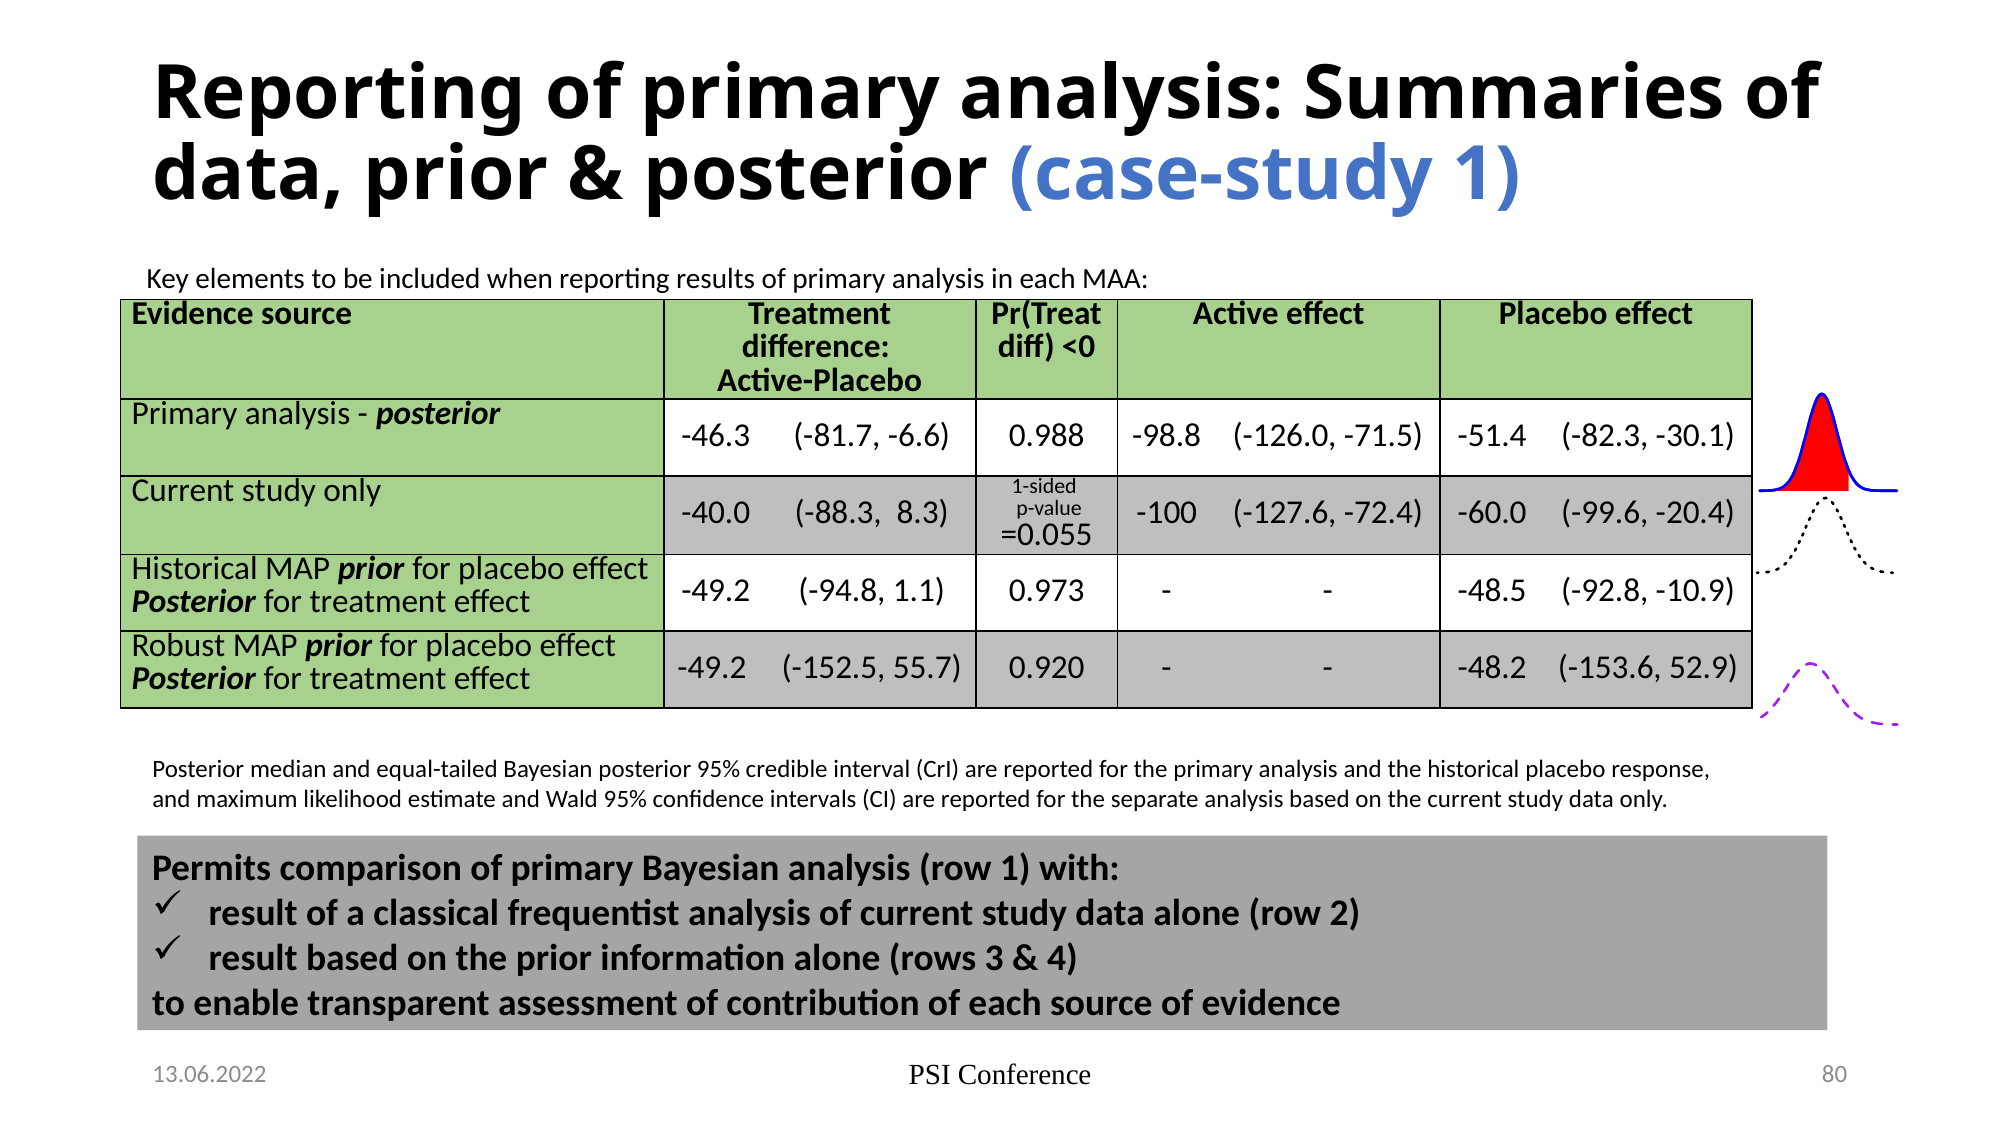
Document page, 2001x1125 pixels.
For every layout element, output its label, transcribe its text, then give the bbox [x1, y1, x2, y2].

table_cell Historical MAP prior for placebo effect Posterior for treatment effect [121, 555, 663, 630]
table_cell 0.973 [977, 555, 1117, 630]
table_cell (-82.3, -30.1) [1544, 400, 1751, 475]
table_cell - [1216, 632, 1439, 707]
footer PSI Conference [662, 1042, 1338, 1103]
table_cell -51.4 [1441, 400, 1544, 475]
table_cell -48.2 [1441, 632, 1544, 707]
table_cell - [1118, 555, 1216, 630]
table_header Evidence source [121, 300, 663, 398]
table_cell -100 [1118, 477, 1216, 554]
table_cell 1-sided p-value =0.055 [977, 477, 1117, 554]
table_cell -49.2 [665, 632, 768, 707]
table_cell -49.2 [665, 555, 768, 630]
table_cell (-153.6, 52.9) [1544, 632, 1751, 707]
table_cell Current study only [121, 477, 663, 554]
title Reporting of primary analysis: Summaries of data, prior & posterior (case-study 1) [137, 26, 1863, 244]
text_box Key elements to be included when reporting results of primary analysis in each MAA: [131, 251, 1751, 302]
picture [1749, 383, 1940, 606]
text_box Posterior median and equal-tailed Bayesian posterior 95% credible interval (CrI) are reported for the primary analysis and the historical placebo response, and maximum likelihood estimate and Wald 95% confidence intervals (CI) are reported for the separate analysis based on the current study data only. [137, 745, 1757, 820]
picture [1754, 617, 1941, 757]
table_cell -48.5 [1441, 555, 1544, 630]
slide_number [137, 1042, 588, 1103]
table_cell (-94.8, 1.1) [768, 555, 975, 630]
table_header Treatment difference: Active-Placebo [665, 302, 975, 398]
table_cell - [1118, 632, 1216, 707]
text_box Permits comparison of primary Bayesian analysis (row 1) with: result of a classical frequentist analysis of current study data alone (row 2) result based on the prior information alone (rows 3 & 4) to enable transparent assessment of contribution of each source of evidence [137, 835, 1828, 1031]
table_cell - [1216, 555, 1439, 630]
table_cell (-88.3, 8.3) [768, 477, 975, 554]
table_cell Robust MAP prior for placebo effect Posterior for treatment effect [121, 632, 663, 707]
table_cell Primary analysis - posterior [121, 400, 663, 475]
table_cell -98.8 [1118, 400, 1216, 475]
table_cell (-126.0, -71.5) [1216, 400, 1439, 475]
table_cell 0.988 [977, 400, 1117, 475]
table_cell 0.920 [977, 632, 1117, 707]
table_cell (-99.6, -20.4) [1544, 477, 1749, 554]
table_cell (-152.5, 55.7) [768, 632, 975, 707]
table_cell -46.3 [665, 400, 768, 475]
table_header Pr(Treat diff) <0 [977, 302, 1117, 398]
table_cell -40.0 [665, 477, 768, 554]
table_header Placebo effect [1441, 302, 1751, 398]
table_cell (-127.6, -72.4) [1216, 477, 1439, 554]
table_cell -60.0 [1441, 477, 1544, 554]
table_header Active effect [1118, 302, 1439, 398]
table_cell (-92.8, -10.9) [1544, 555, 1751, 630]
table_cell (-81.7, -6.6) [768, 400, 975, 475]
slide_number 80 [1412, 1042, 1863, 1103]
